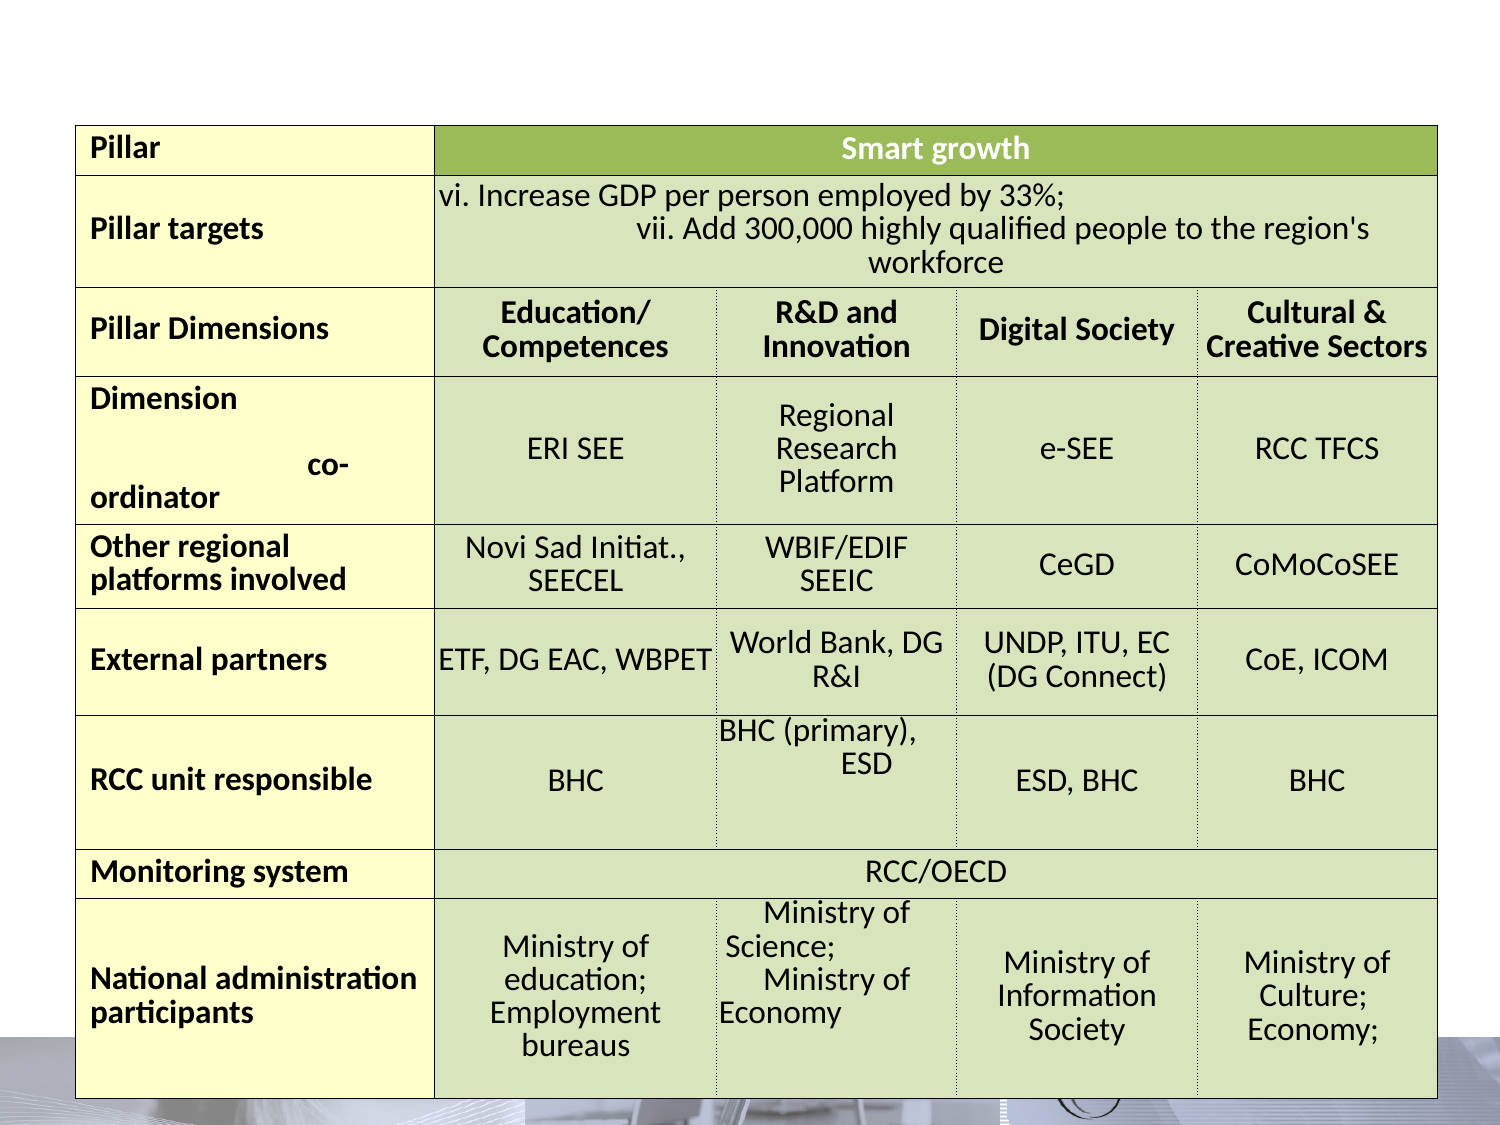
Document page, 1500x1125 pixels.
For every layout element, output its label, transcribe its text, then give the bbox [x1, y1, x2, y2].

table_cell National administration participants [76, 899, 434, 1098]
table_cell External partners [76, 609, 434, 715]
table_cell RCC/OECD [435, 850, 1437, 898]
table_cell ETF, DG EAC, WBPET [435, 609, 717, 715]
table_cell e-SEE [957, 377, 1197, 524]
table_cell CoE, ICOM [1197, 609, 1437, 715]
table_header Pillar [76, 126, 434, 175]
table_cell vi. Increase GDP per person employed by 33%; vii. Add 300,000 highly qualified people to the region's workforce [435, 176, 1437, 287]
table_cell RCC TFCS [1197, 377, 1437, 524]
table_cell BHC (primary), ESD [717, 716, 957, 849]
table_cell R&D and Innovation [717, 288, 957, 376]
table_cell Pillar targets [76, 176, 434, 287]
table_cell RCC unit responsible [76, 716, 434, 849]
table_cell Ministry of Science; Ministry of Economy [717, 899, 957, 1098]
table_cell Ministry of education; Employment bureaus [435, 899, 717, 1098]
table_cell Pillar Dimensions [76, 288, 434, 376]
table_cell Monitoring system [76, 850, 434, 898]
table_cell ESD, BHC [957, 716, 1197, 849]
table_cell Regional Research Platform [717, 377, 957, 524]
table_cell UNDP, ITU, EC (DG Connect) [957, 609, 1197, 715]
table_cell Dimension co-ordinator [76, 377, 434, 524]
table_cell Other regional platforms involved [76, 525, 434, 608]
table_cell Education/ Competences [435, 288, 717, 376]
table_header Smart growth [435, 126, 1437, 175]
table_cell BHC [1197, 716, 1437, 849]
table_cell Ministry of Culture; Economy; [1197, 899, 1437, 1098]
table_cell Digital Society [957, 288, 1197, 376]
table_cell ERI SEE [435, 377, 717, 524]
table_cell Cultural & Creative Sectors [1197, 288, 1437, 376]
table_cell WBIF/EDIF SEEIC [717, 525, 957, 608]
table_cell Ministry of Information Society [957, 899, 1197, 1098]
table_cell CoMoCoSEE [1197, 525, 1437, 608]
table_cell World Bank, DG R&I [717, 609, 957, 715]
table_cell BHC [435, 716, 717, 849]
table_cell CeGD [957, 525, 1197, 608]
table_cell Novi Sad Initiat., SEECEL [435, 525, 717, 608]
